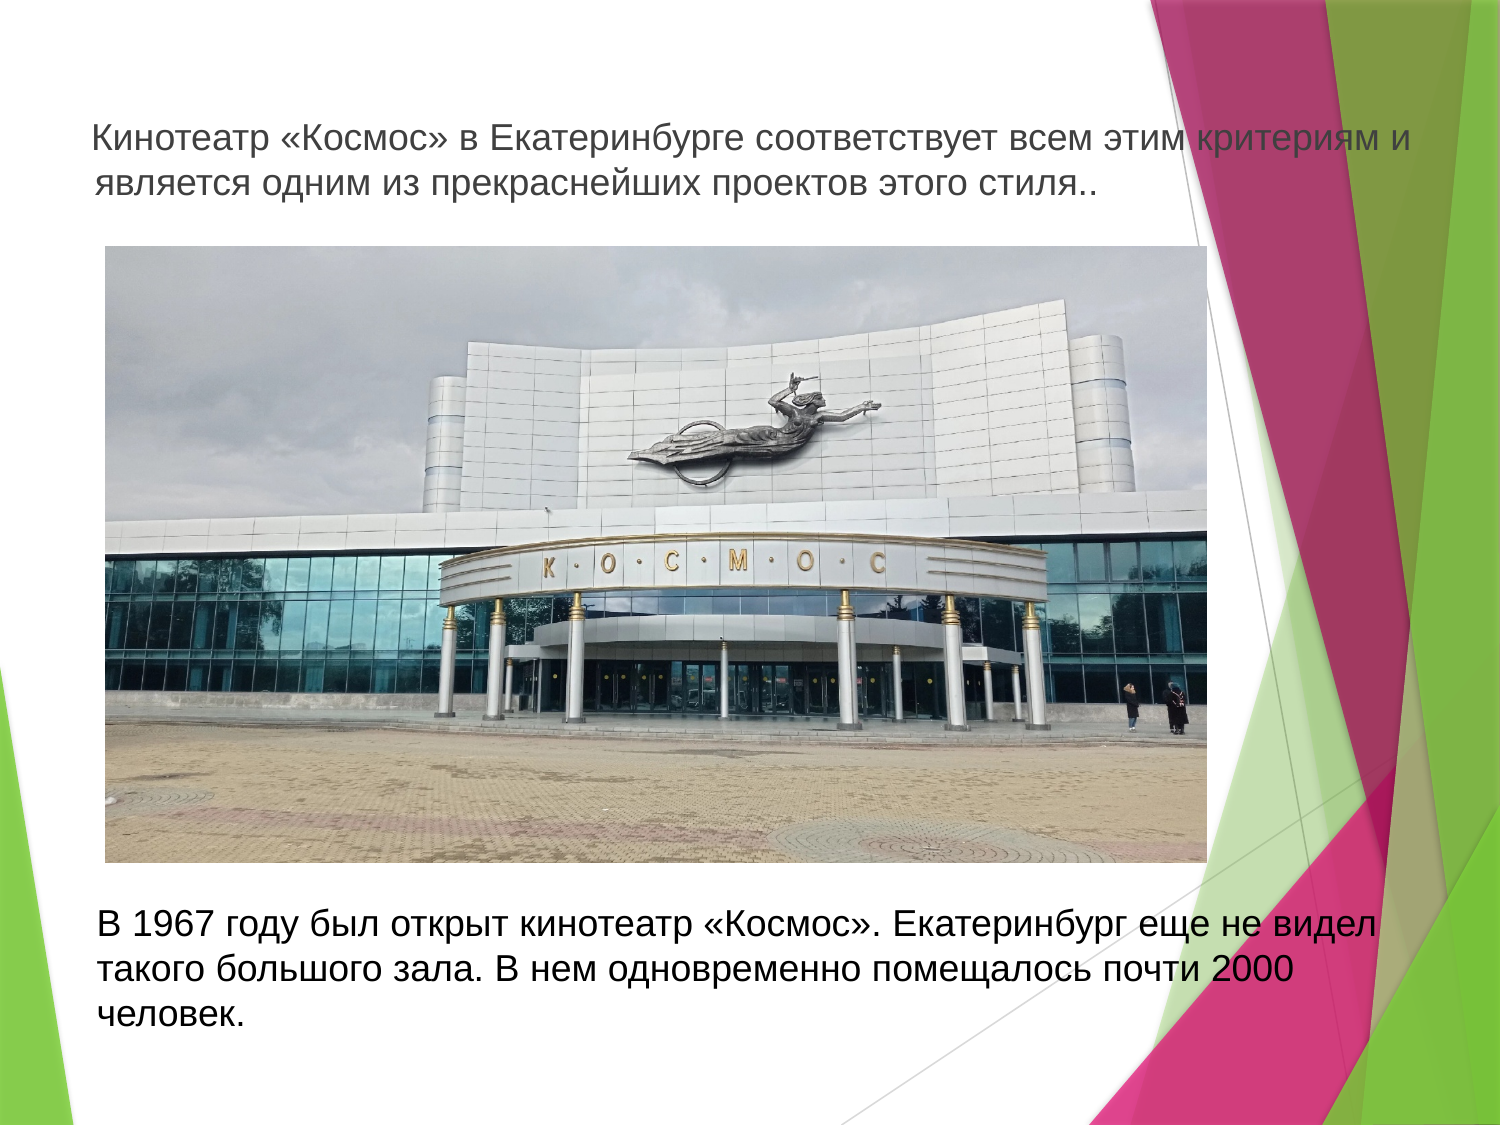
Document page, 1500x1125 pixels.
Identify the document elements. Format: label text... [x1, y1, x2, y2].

picture [104, 245, 1208, 864]
text_box В 1967 году был открыт кинотеатр «Космос». Екатеринбург еще не видел такого большого зала. В нем одновременно помещалось почти 2000 человек. [81, 891, 1418, 1042]
list Кинотеатр «Космос» в Екатеринбурге соответствует всем этим критериям и является одним из прекраснейших проектов этого стиля.. [23, 105, 1430, 349]
